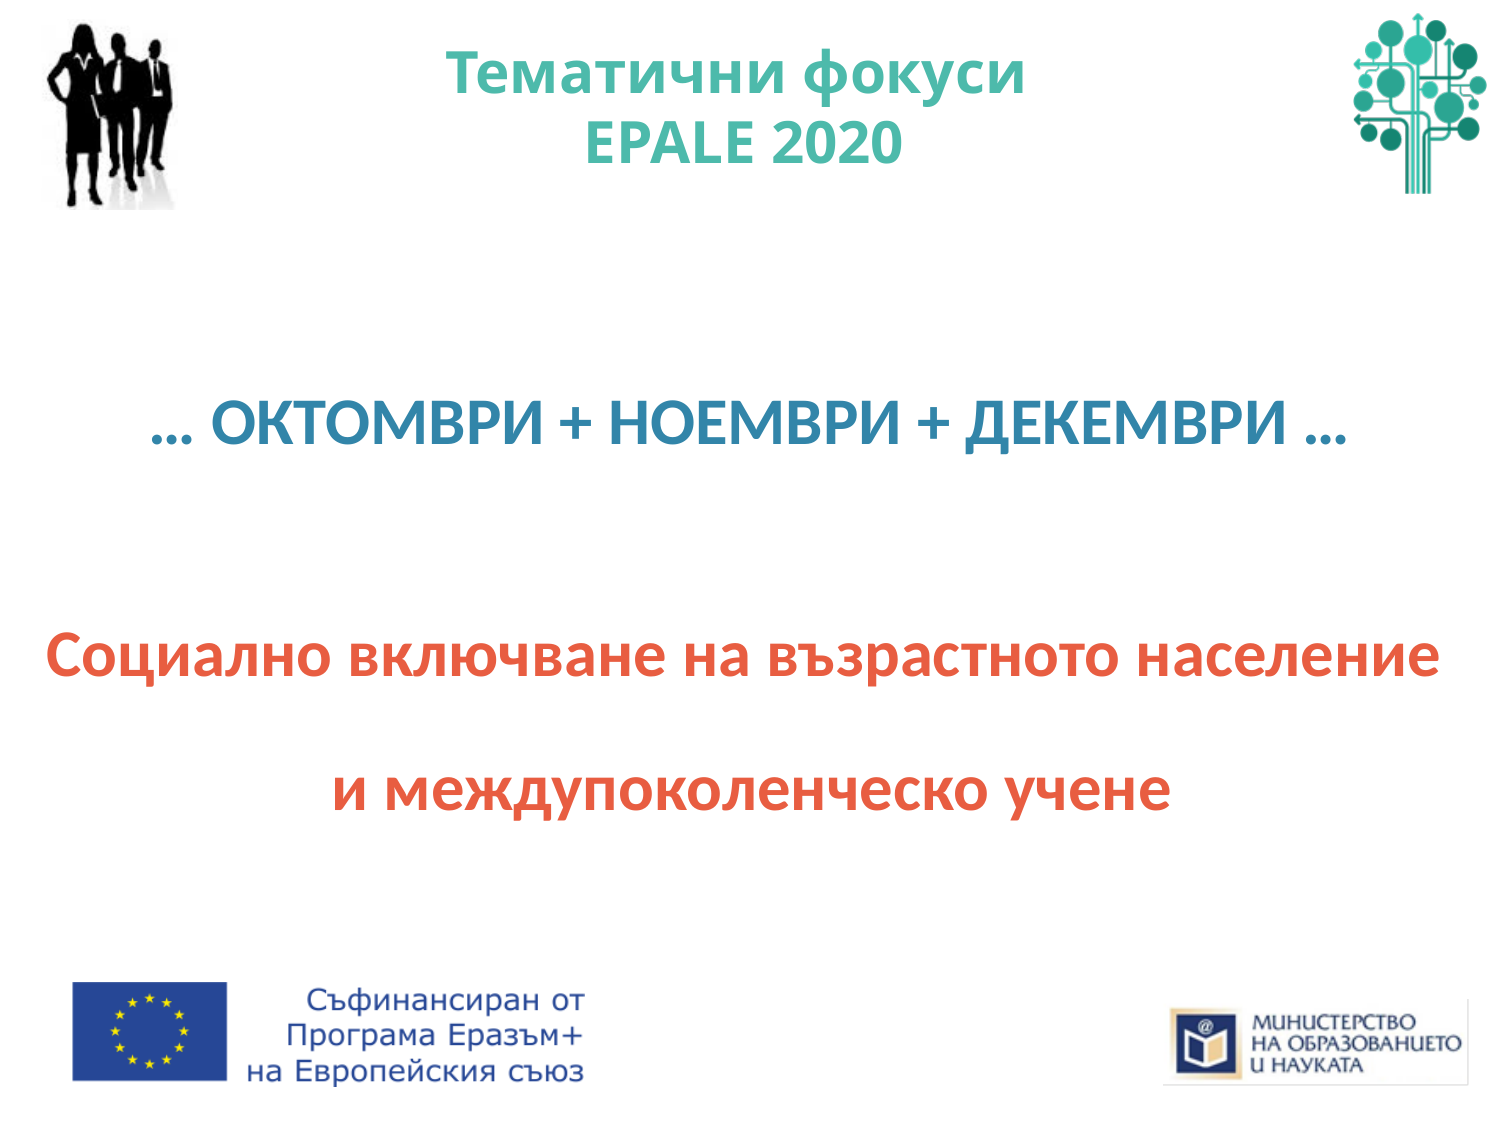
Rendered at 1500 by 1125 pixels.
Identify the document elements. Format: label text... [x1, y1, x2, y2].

title Тематични фокуси EPALE 2020 [41, 0, 1338, 210]
picture [1340, 0, 1500, 209]
list … ОКТОМВРИ + НОЕМВРИ + ДЕКЕМВРИ … [0, 322, 1500, 514]
picture [40, 18, 179, 211]
picture [1163, 999, 1470, 1088]
picture [72, 982, 585, 1088]
list Социално включване на възрастното население и междупоколенческо учене [4, 562, 1500, 857]
